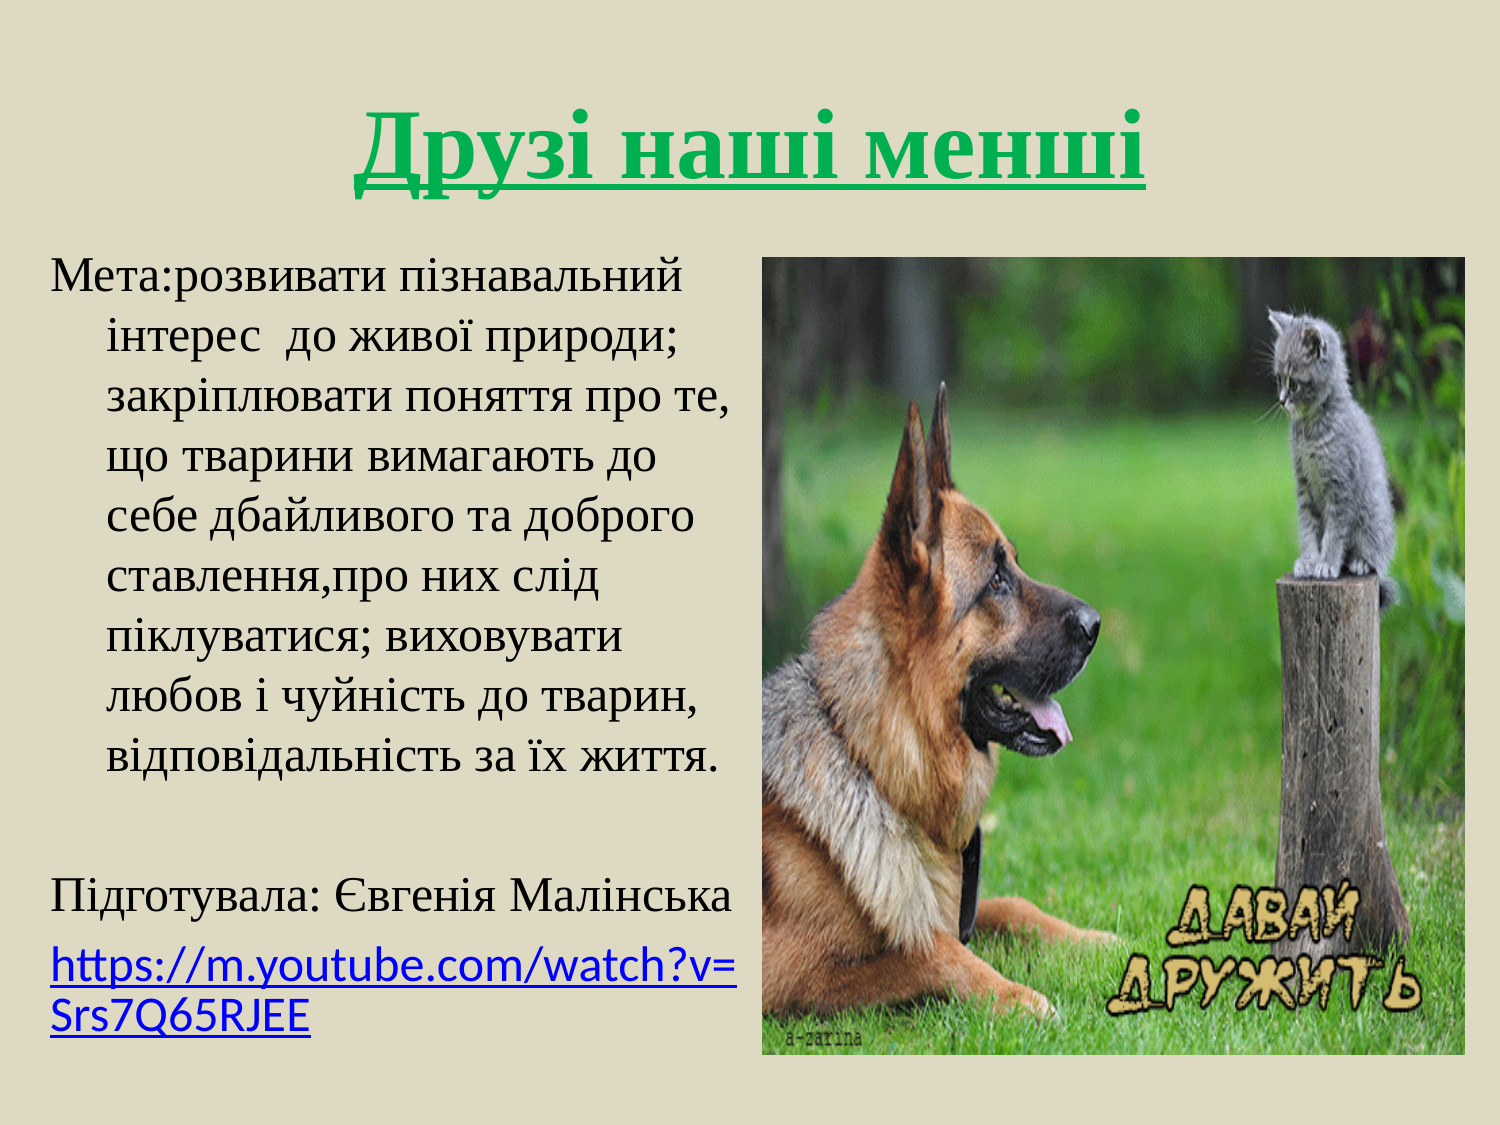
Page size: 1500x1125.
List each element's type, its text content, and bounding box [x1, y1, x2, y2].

list Мета:розвивати пізнавальний інтерес до живої природи; закріплювати поняття про те, що тварини вимагають до себе дбайливого та доброго ставлення,про них слід піклуватися; виховувати любов і чуйність до тварин, відповідальність за їх життя. Підготувала: Євгенія Малінська https://m.youtube.com/watch?v=Srs7Q65RJEE [35, 234, 762, 1055]
title Друзі наші менші [75, 45, 1425, 233]
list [762, 257, 1466, 1055]
